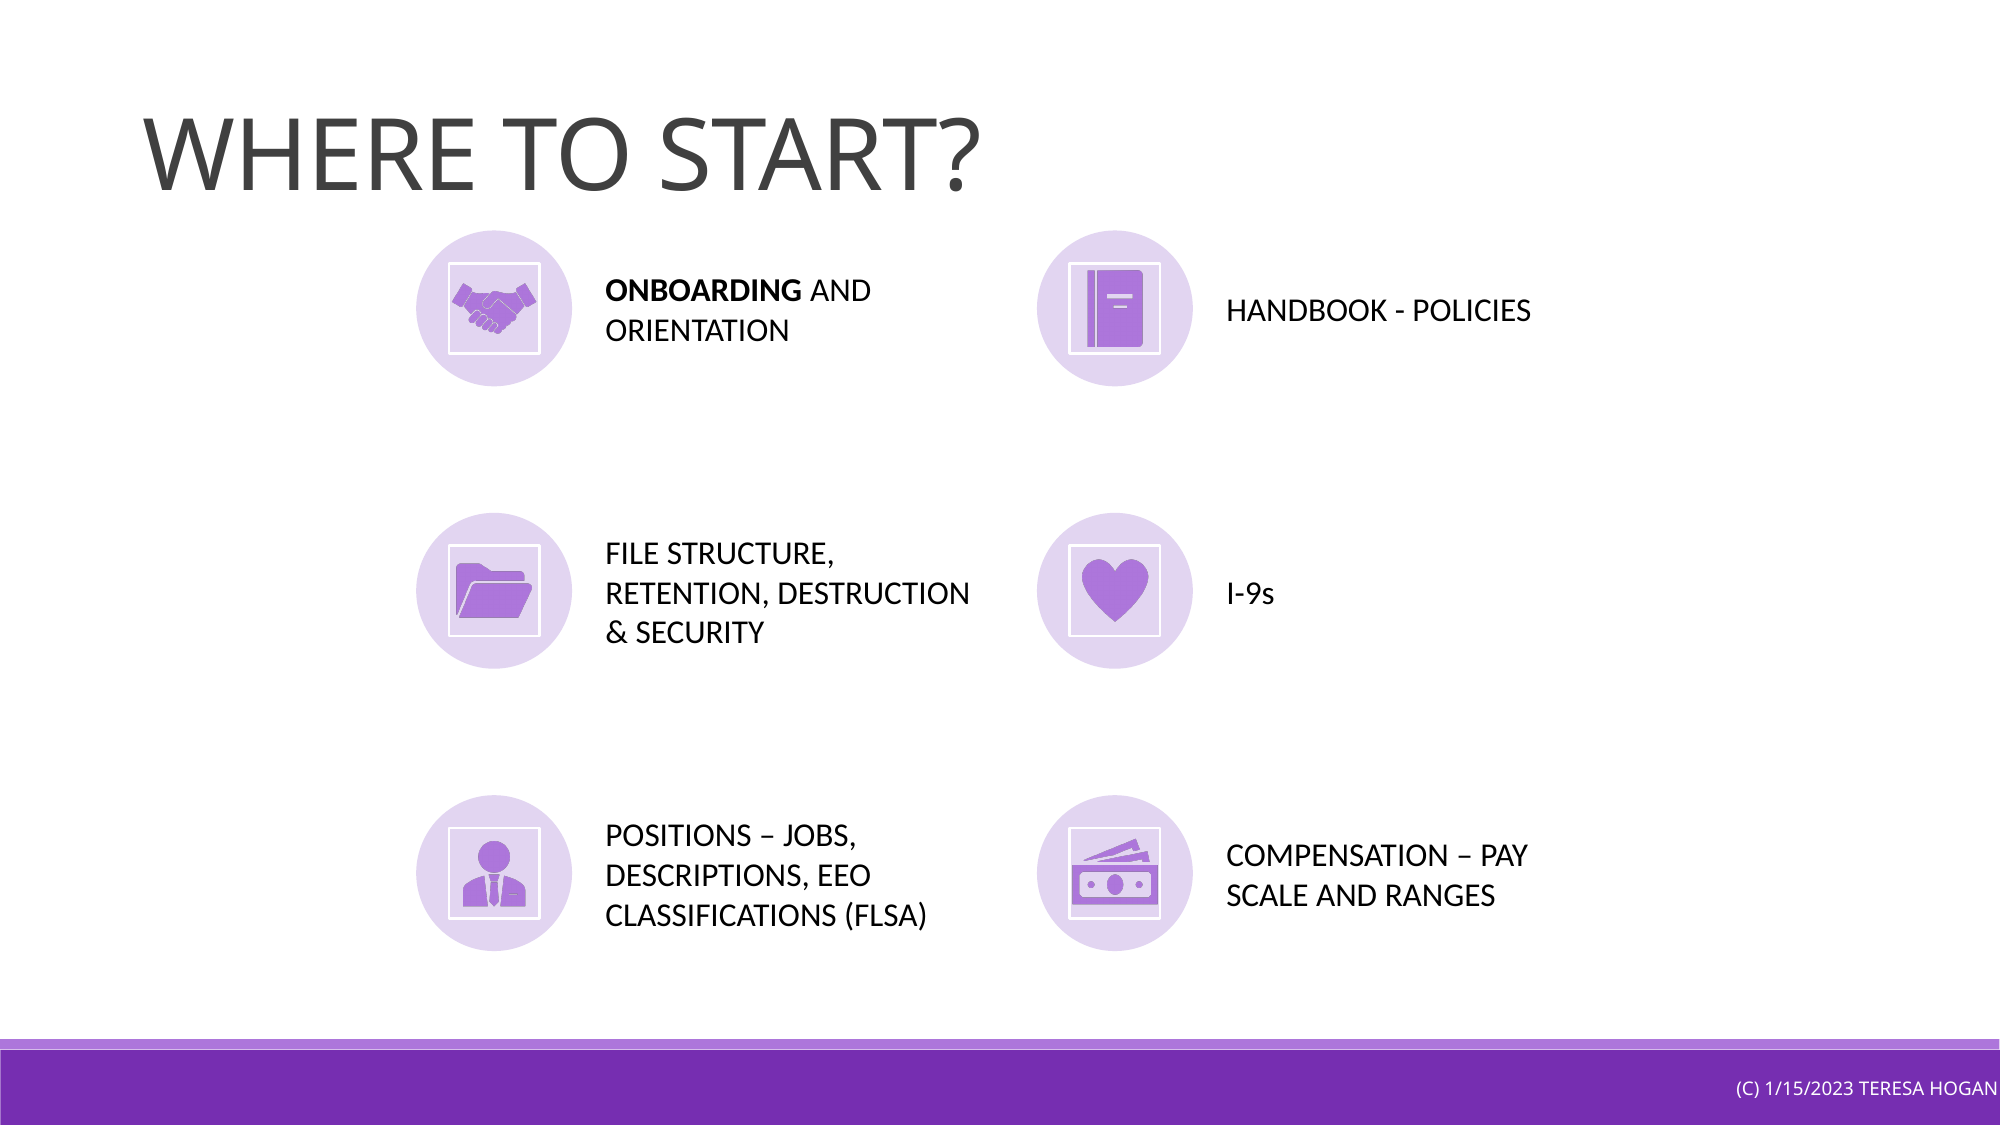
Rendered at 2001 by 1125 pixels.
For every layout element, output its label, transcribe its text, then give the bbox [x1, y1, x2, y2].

title WHERE TO START? [127, 73, 1830, 219]
footer (c) 1/15/2023 Teresa Hogan and Lisa Biscay [1457, 1062, 2000, 1113]
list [179, 218, 1831, 964]
